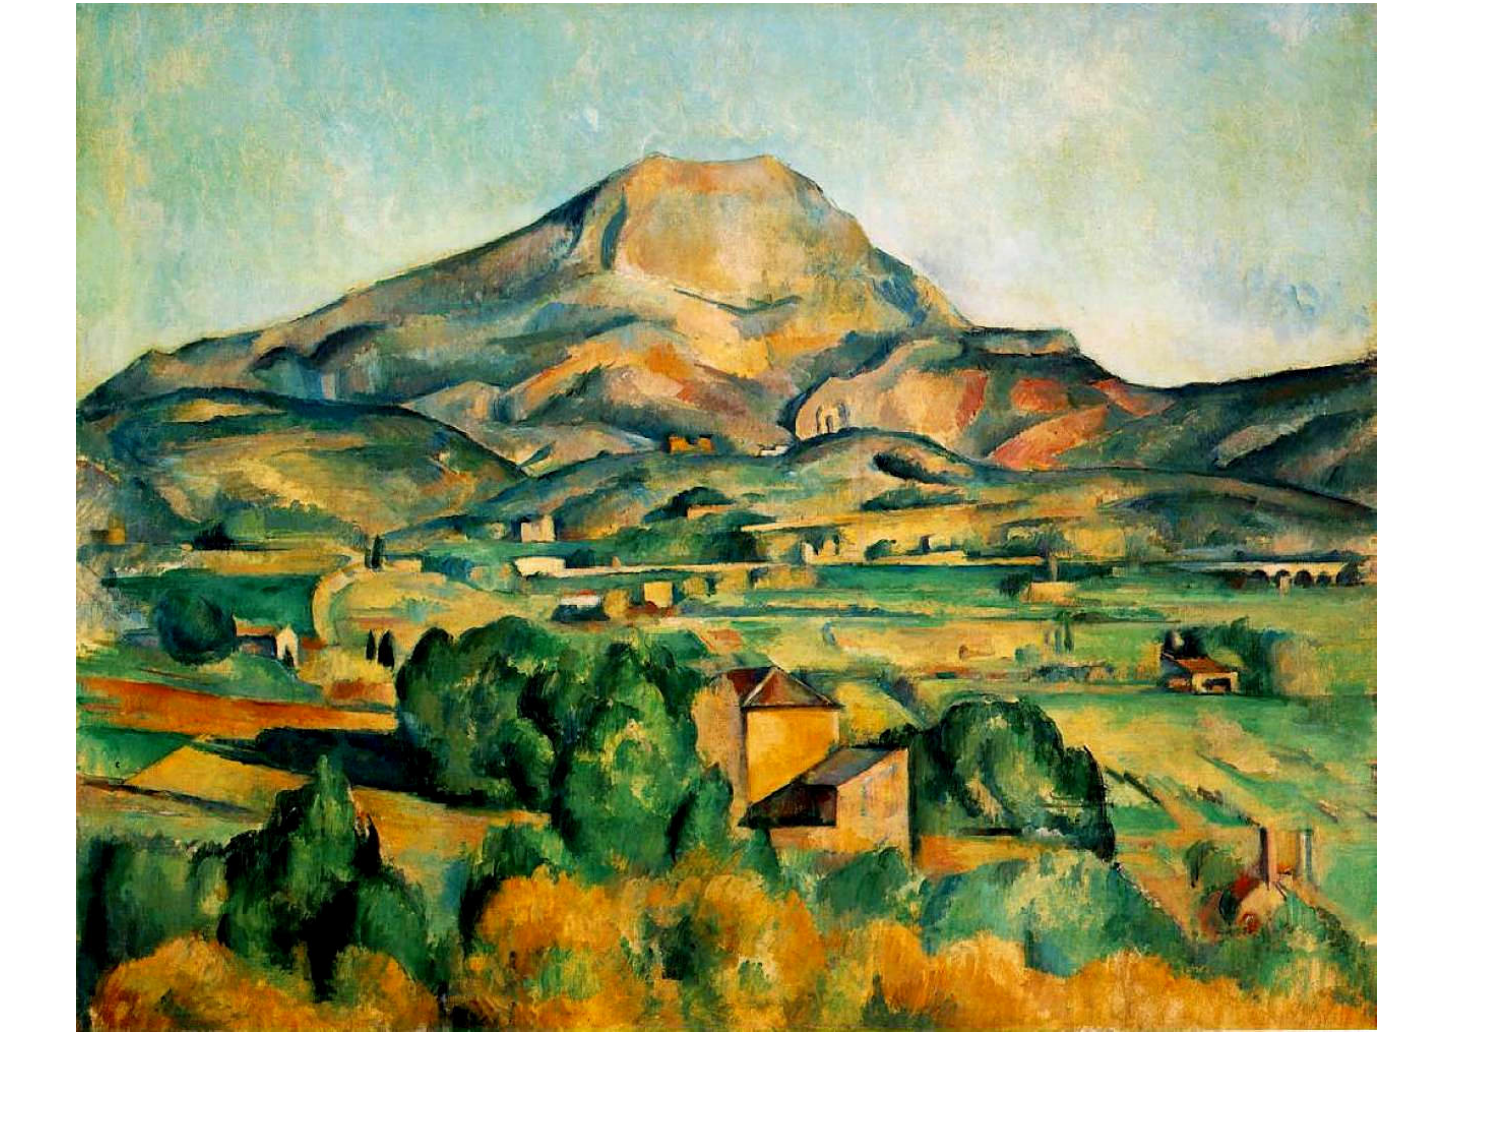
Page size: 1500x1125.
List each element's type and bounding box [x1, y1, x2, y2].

picture [76, 3, 1377, 1032]
